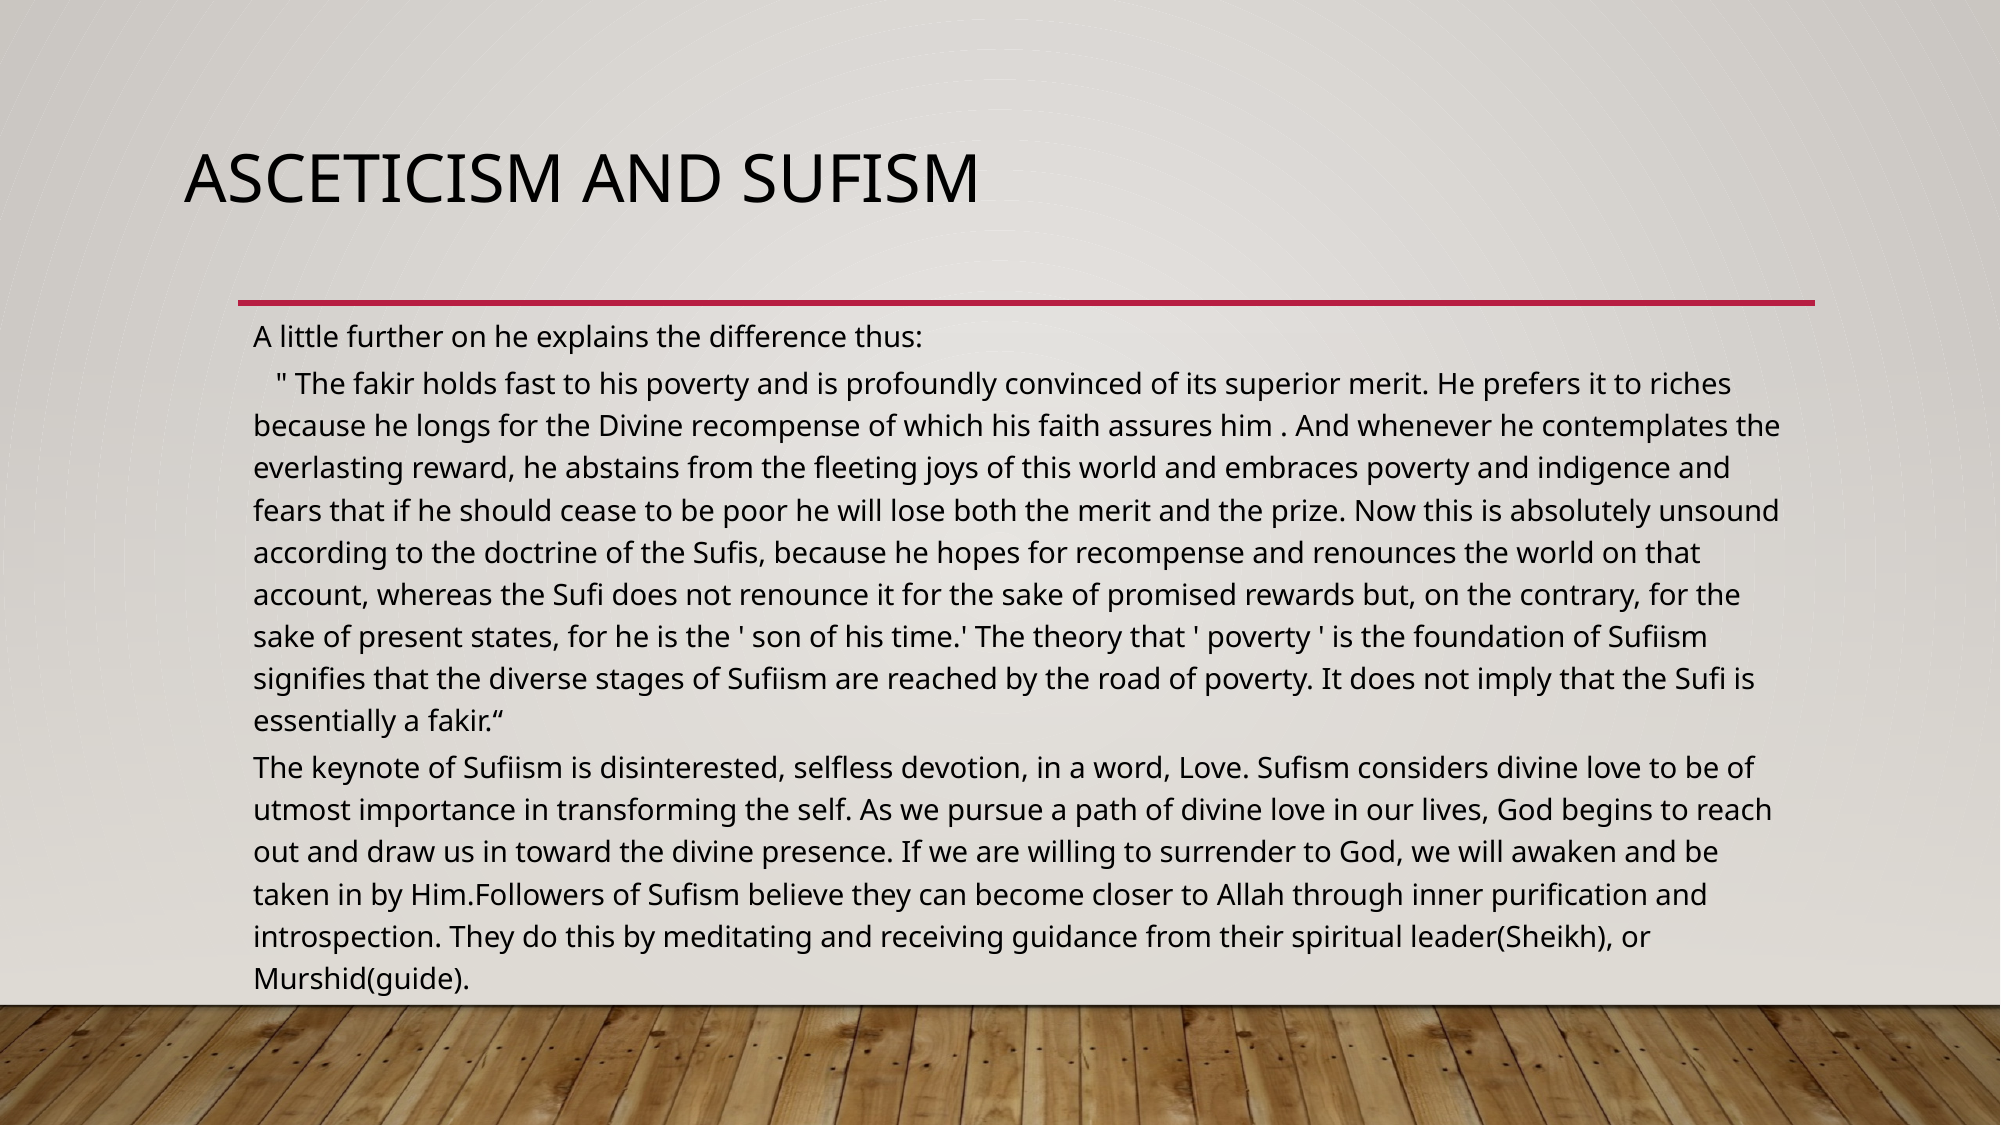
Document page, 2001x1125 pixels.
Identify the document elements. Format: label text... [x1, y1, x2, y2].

picture [0, 1005, 2000, 1125]
title Asceticism and sufism [169, 137, 1746, 271]
list A little further on he explains the difference thus: " The fakir holds fast to his poverty and is profoundly convinced of its superior merit. He prefers it to riches because he longs for the Divine recompense of which his faith assures him . And whenever he contemplates the everlasting reward, he abstains from the fleeting joys of this world and embraces poverty and indigence and fears that if he should cease to be poor he will lose both the merit and the prize. Now this is absolutely unsound according to the doctrine of the Sufis, because he hopes for recompense and renounces the world on that account, whereas the Sufi does not renounce it for the sake of promised rewards but, on the contrary, for the sake of present states, for he is the ' son of his time.' The theory that ' poverty ' is the foundation of Sufiism signifies that the diverse stages of Sufiism are reached by the road of poverty. It does not imply that the Sufi is essentially a fakir.“ The keynote of Sufiism is disinterested, selfless devotion, in a word, Love. Sufism considers divine love to be of utmost importance in transforming the self. As we pursue a path of divine love in our lives, God begins to reach out and draw us in toward the divine presence. If we are willing to surrender to God, we will awaken and be taken in by Him.Followers of Sufism believe they can become closer to Allah through inner purification and introspection. They do this by meditating and receiving guidance from their spiritual leader(Sheikh), or Murshid(guide). [238, 304, 1814, 1007]
